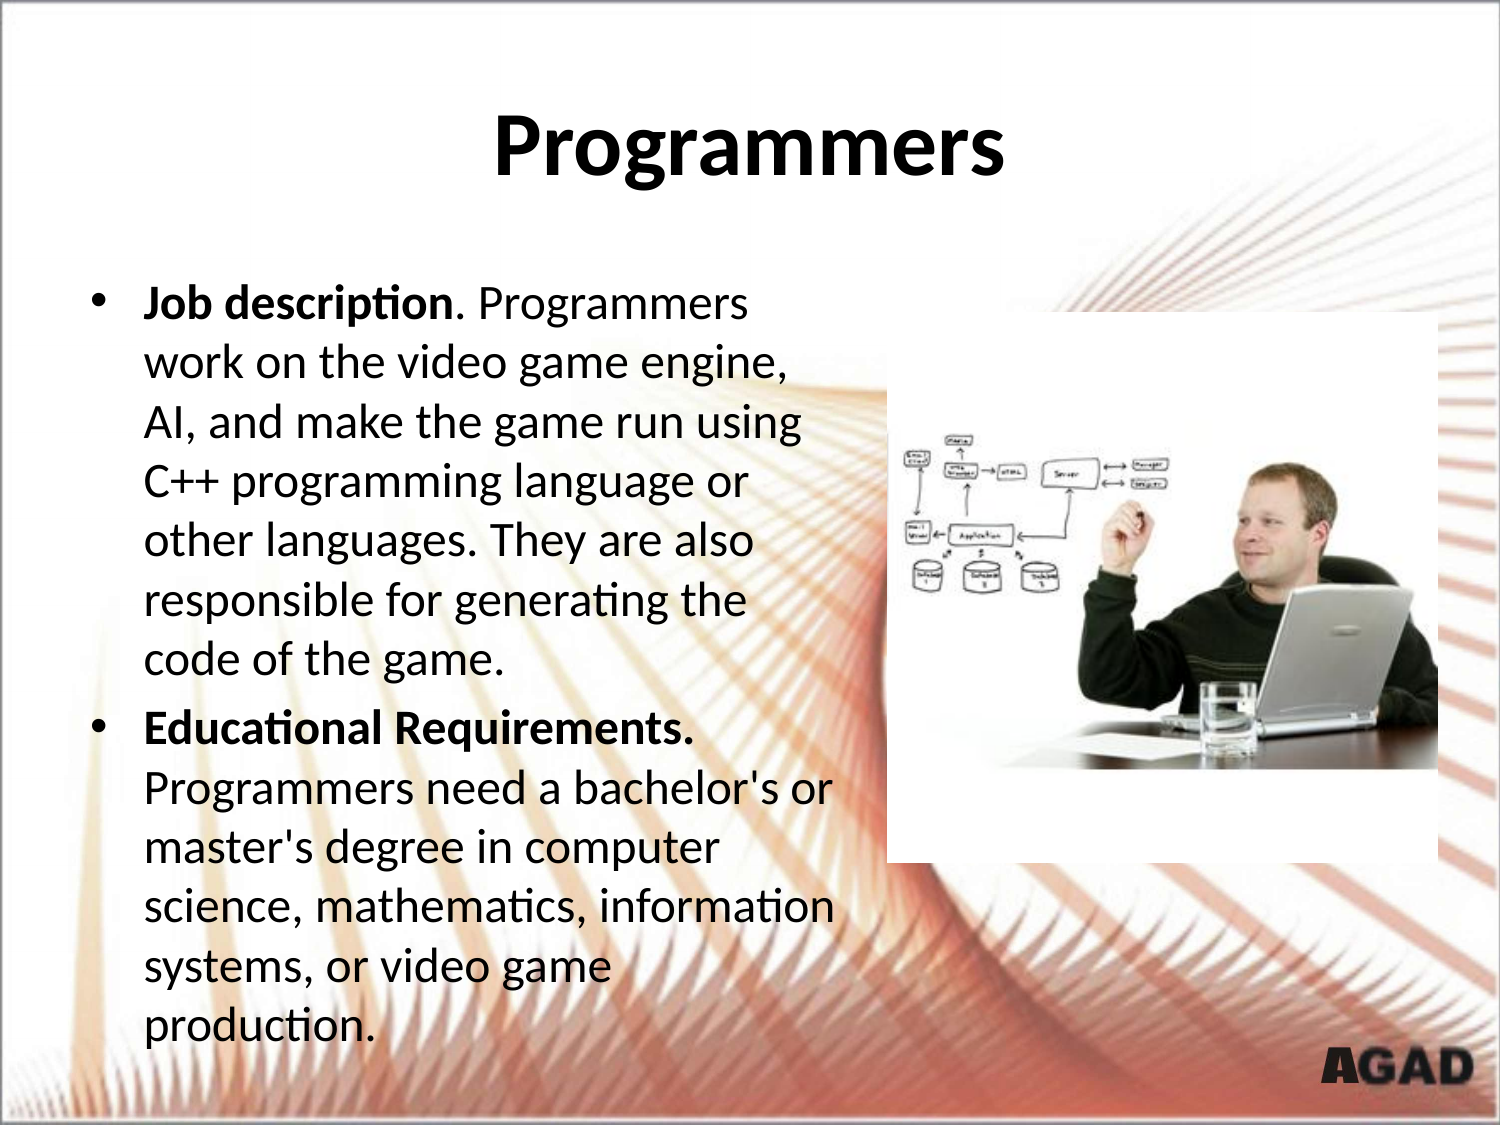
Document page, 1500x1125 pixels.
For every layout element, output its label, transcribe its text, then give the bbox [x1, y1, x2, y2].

picture [0, 0, 1500, 1125]
title Programmers [75, 45, 1425, 233]
list Job description. Programmers work on the video game engine, AI, and make the game run using C++ programming language or other languages. They are also responsible for generating the code of the game. Educational Requirements. Programmers need a bachelor's or master's degree in computer science, mathematics, information systems, or video game production. [75, 262, 863, 1075]
